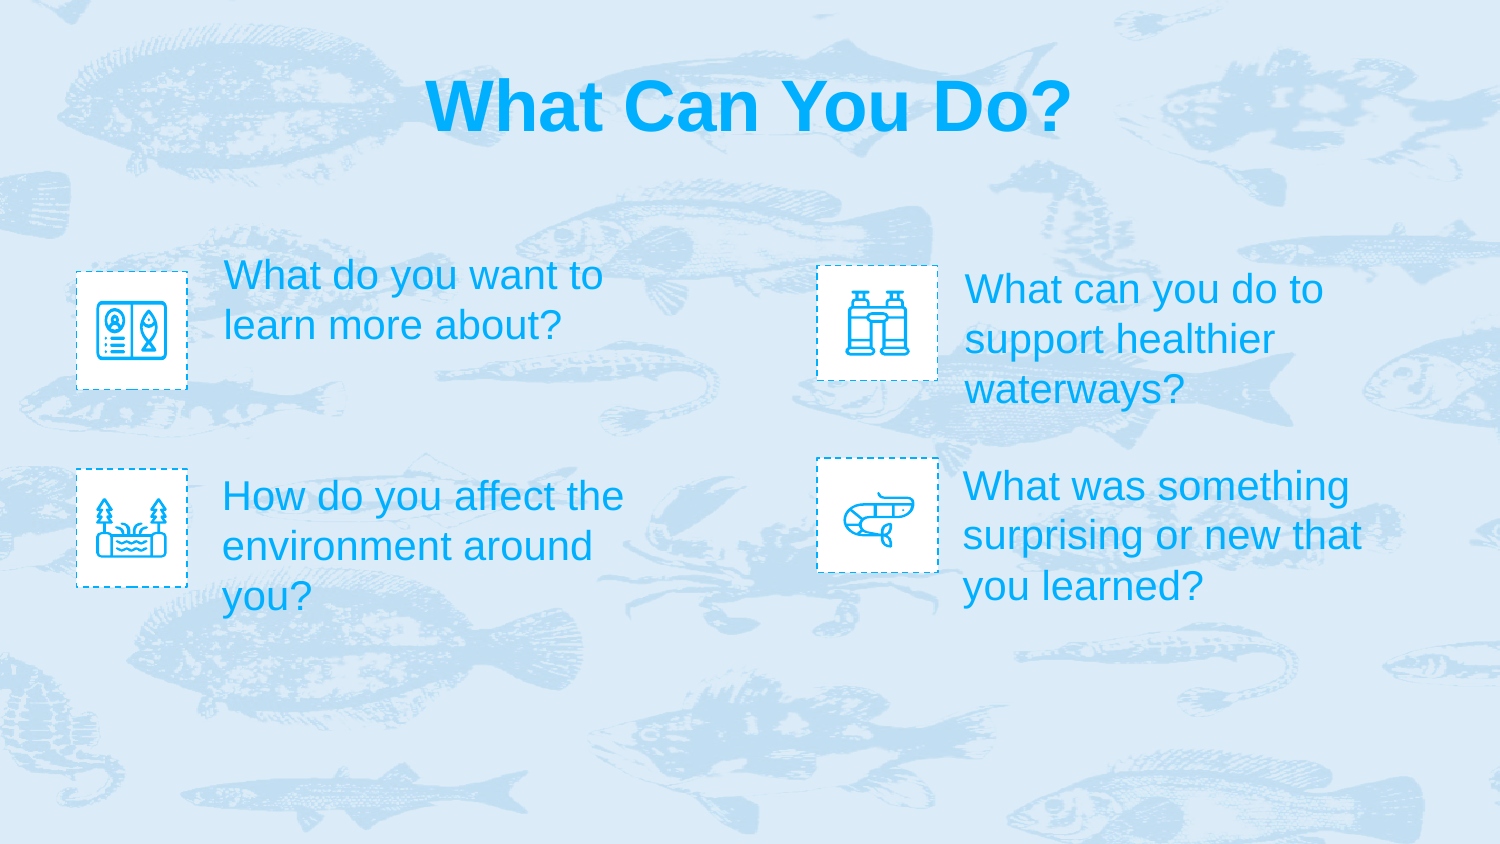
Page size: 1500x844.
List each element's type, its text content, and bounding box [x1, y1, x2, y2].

text_box [817, 265, 938, 381]
subtitle What can you do to support healthier waterways? [949, 246, 1424, 400]
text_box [96, 300, 168, 361]
subtitle How do you affect the environment around you? [206, 453, 682, 612]
subtitle What do you want to learn more about? [208, 232, 682, 390]
text_box What Can You Do? [381, 43, 1119, 128]
text_box [845, 290, 910, 356]
text_box [76, 469, 188, 588]
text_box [95, 497, 168, 558]
subtitle What was something surprising or new that you learned? [947, 443, 1424, 597]
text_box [843, 491, 915, 548]
text_box [76, 271, 188, 390]
text_box [817, 457, 938, 573]
